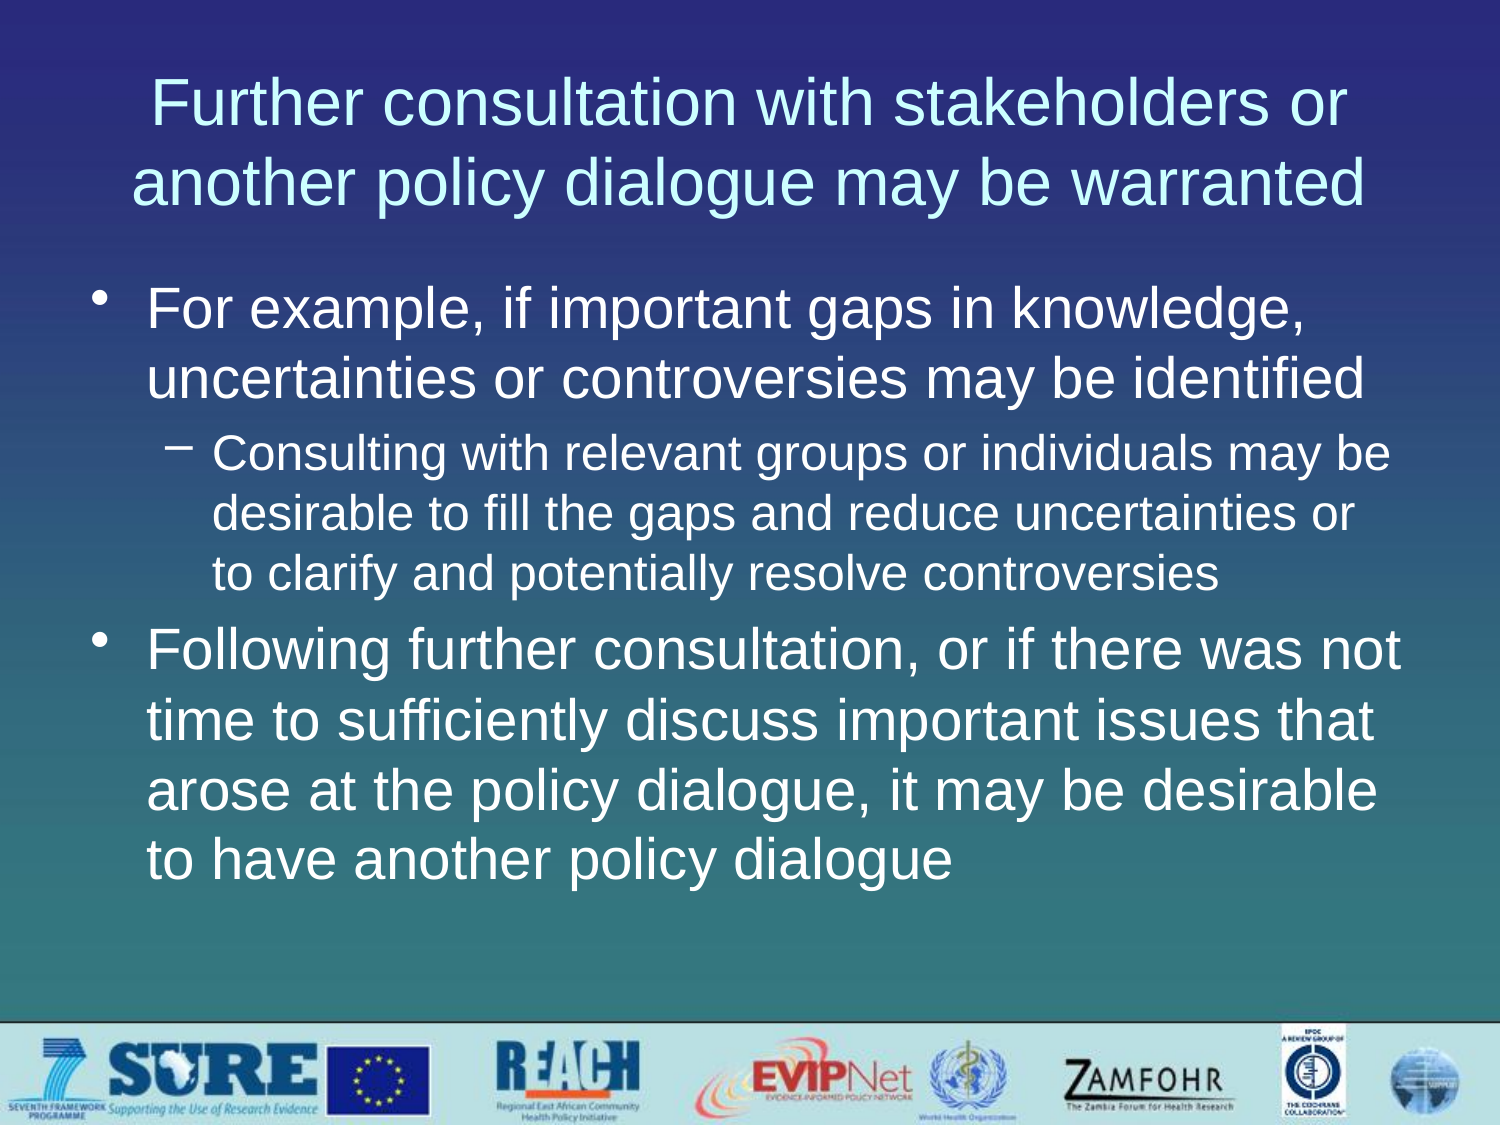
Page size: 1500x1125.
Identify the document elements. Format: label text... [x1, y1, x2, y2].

title Further consultation with stakeholders or another policy dialogue may be warranted [74, 44, 1426, 233]
picture [0, 0, 1500, 1125]
list For example, if important gaps in knowledge, uncertainties or controversies may be identified Consulting with relevant groups or individuals may be desirable to fill the gaps and reduce uncertainties or to clarify and potentially resolve controversies Following further consultation, or if there was not time to sufficiently discuss important issues that arose at the policy dialogue, it may be desirable to have another policy dialogue [74, 262, 1426, 1006]
